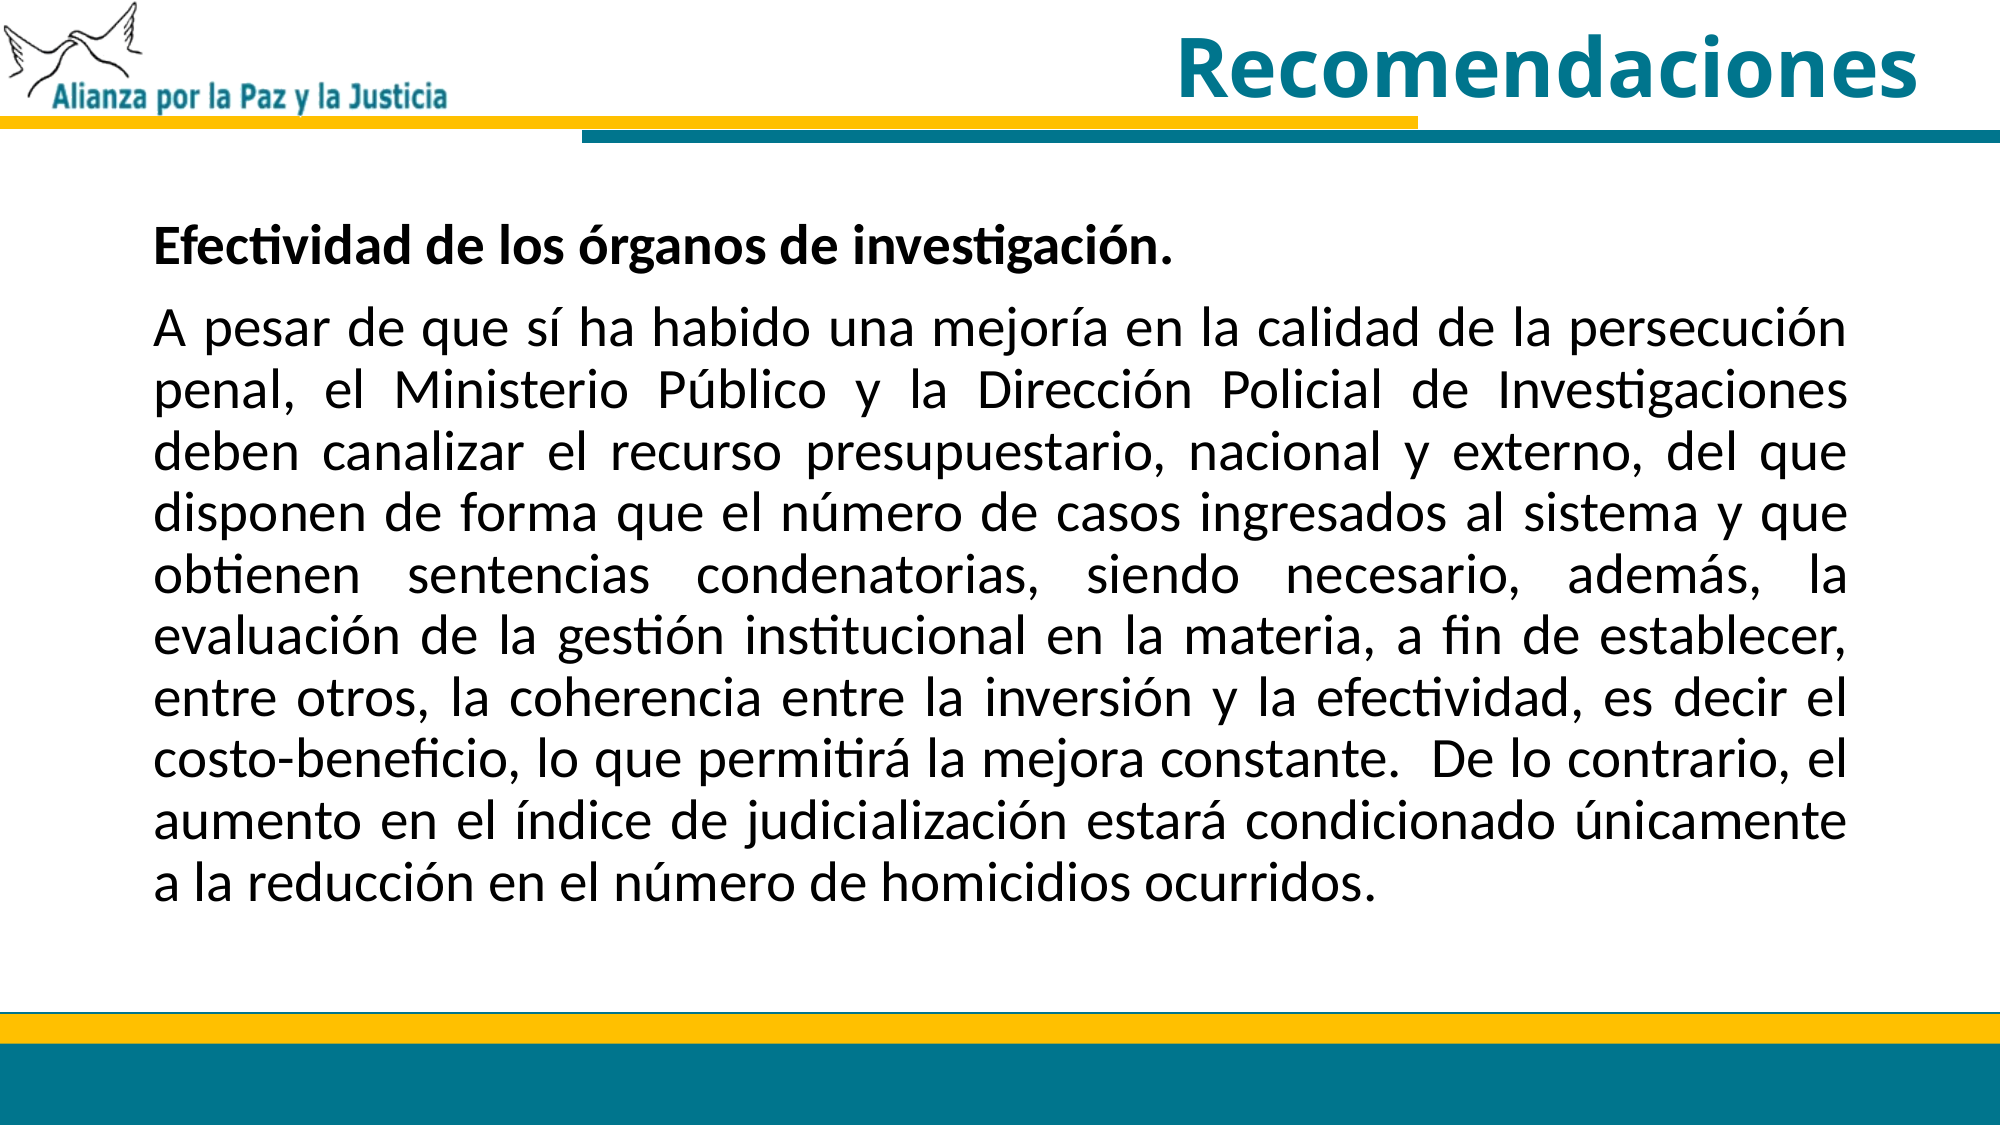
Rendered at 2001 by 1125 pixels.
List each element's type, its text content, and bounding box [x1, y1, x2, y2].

list Efectividad de los órganos de investigación. A pesar de que sí ha habido una mejoría en la calidad de la persecución penal, el Ministerio Público y la Dirección Policial de Investigaciones deben canalizar el recurso presupuestario, nacional y externo, del que disponen de forma que el número de casos ingresados al sistema y que obtienen sentencias condenatorias, siendo necesario, además, la evaluación de la gestión institucional en la materia, a fin de establecer, entre otros, la coherencia entre la inversión y la efectividad, es decir el costo-beneficio, lo que permitirá la mejora constante. De lo contrario, el aumento en el índice de judicialización estará condicionado únicamente a la reducción en el número de homicidios ocurridos. [138, 208, 1864, 922]
text_box [0, 1013, 2000, 1045]
text_box [582, 130, 2000, 143]
title Recomendaciones [986, 18, 1936, 123]
picture [1, 0, 454, 119]
text_box [0, 1045, 2000, 1125]
text_box [0, 116, 1418, 129]
